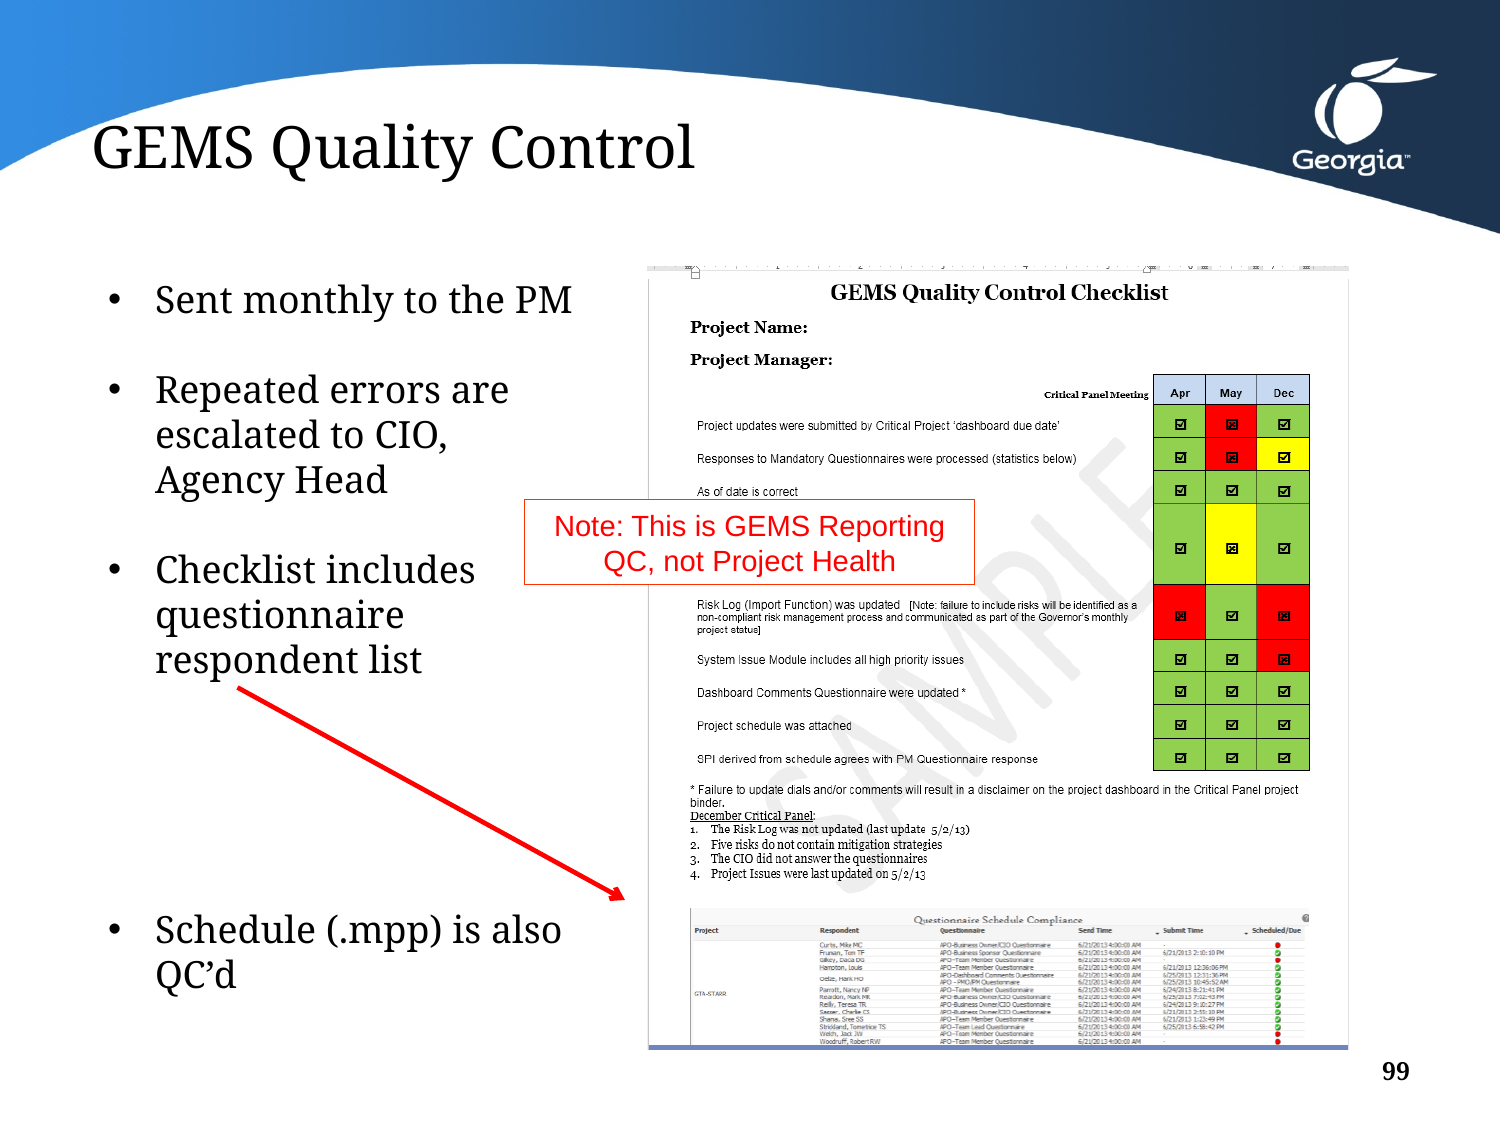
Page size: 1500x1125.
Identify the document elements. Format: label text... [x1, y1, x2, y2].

title GEMS Quality Control [76, 93, 1164, 198]
slide_number 99 [1074, 1042, 1425, 1103]
text_box Note: This is GEMS Reporting QC, not Project Health [524, 499, 641, 585]
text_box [237, 687, 626, 901]
picture [0, 0, 1500, 1125]
text_box Sent monthly to the PM Repeated errors are escalated to CIO, Agency Head Checklist includes questionnaire respondent list Schedule (.mpp) is also QC’d [93, 268, 600, 1049]
